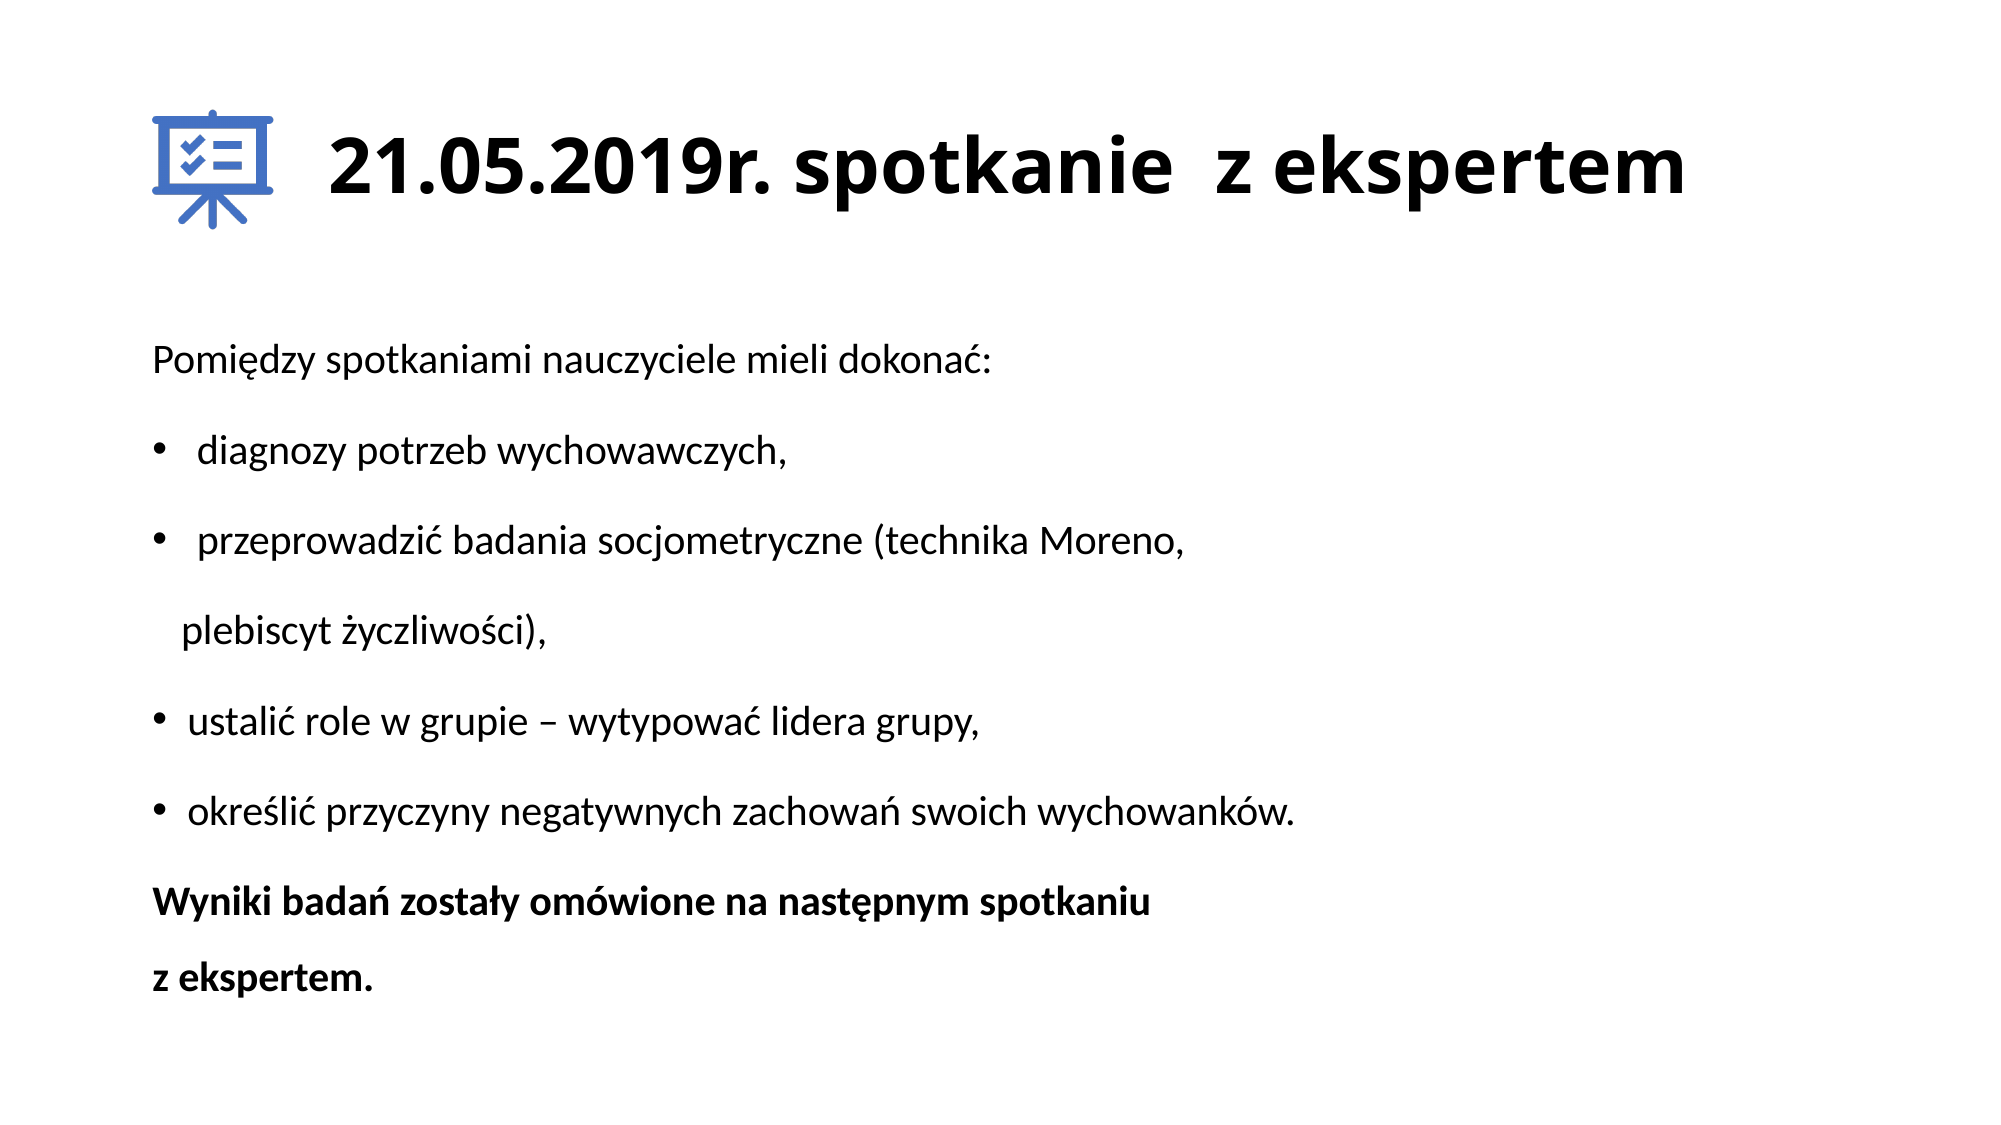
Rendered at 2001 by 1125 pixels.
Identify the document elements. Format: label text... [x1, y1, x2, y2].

title 21.05.2019r. spotkanie z ekspertem [313, 59, 1863, 278]
list Pomiędzy spotkaniami nauczyciele mieli dokonać: diagnozy potrzeb wychowawczych, przeprowadzić badania socjometryczne (technika Moreno, plebiscyt życzliwości), ustalić role w grupie – wytypować lidera grupy, określić przyczyny negatywnych zachowań swoich wychowanków. Wyniki badań zostały omówione na następnym spotkaniu z ekspertem. [137, 299, 1863, 1014]
picture [137, 93, 288, 244]
